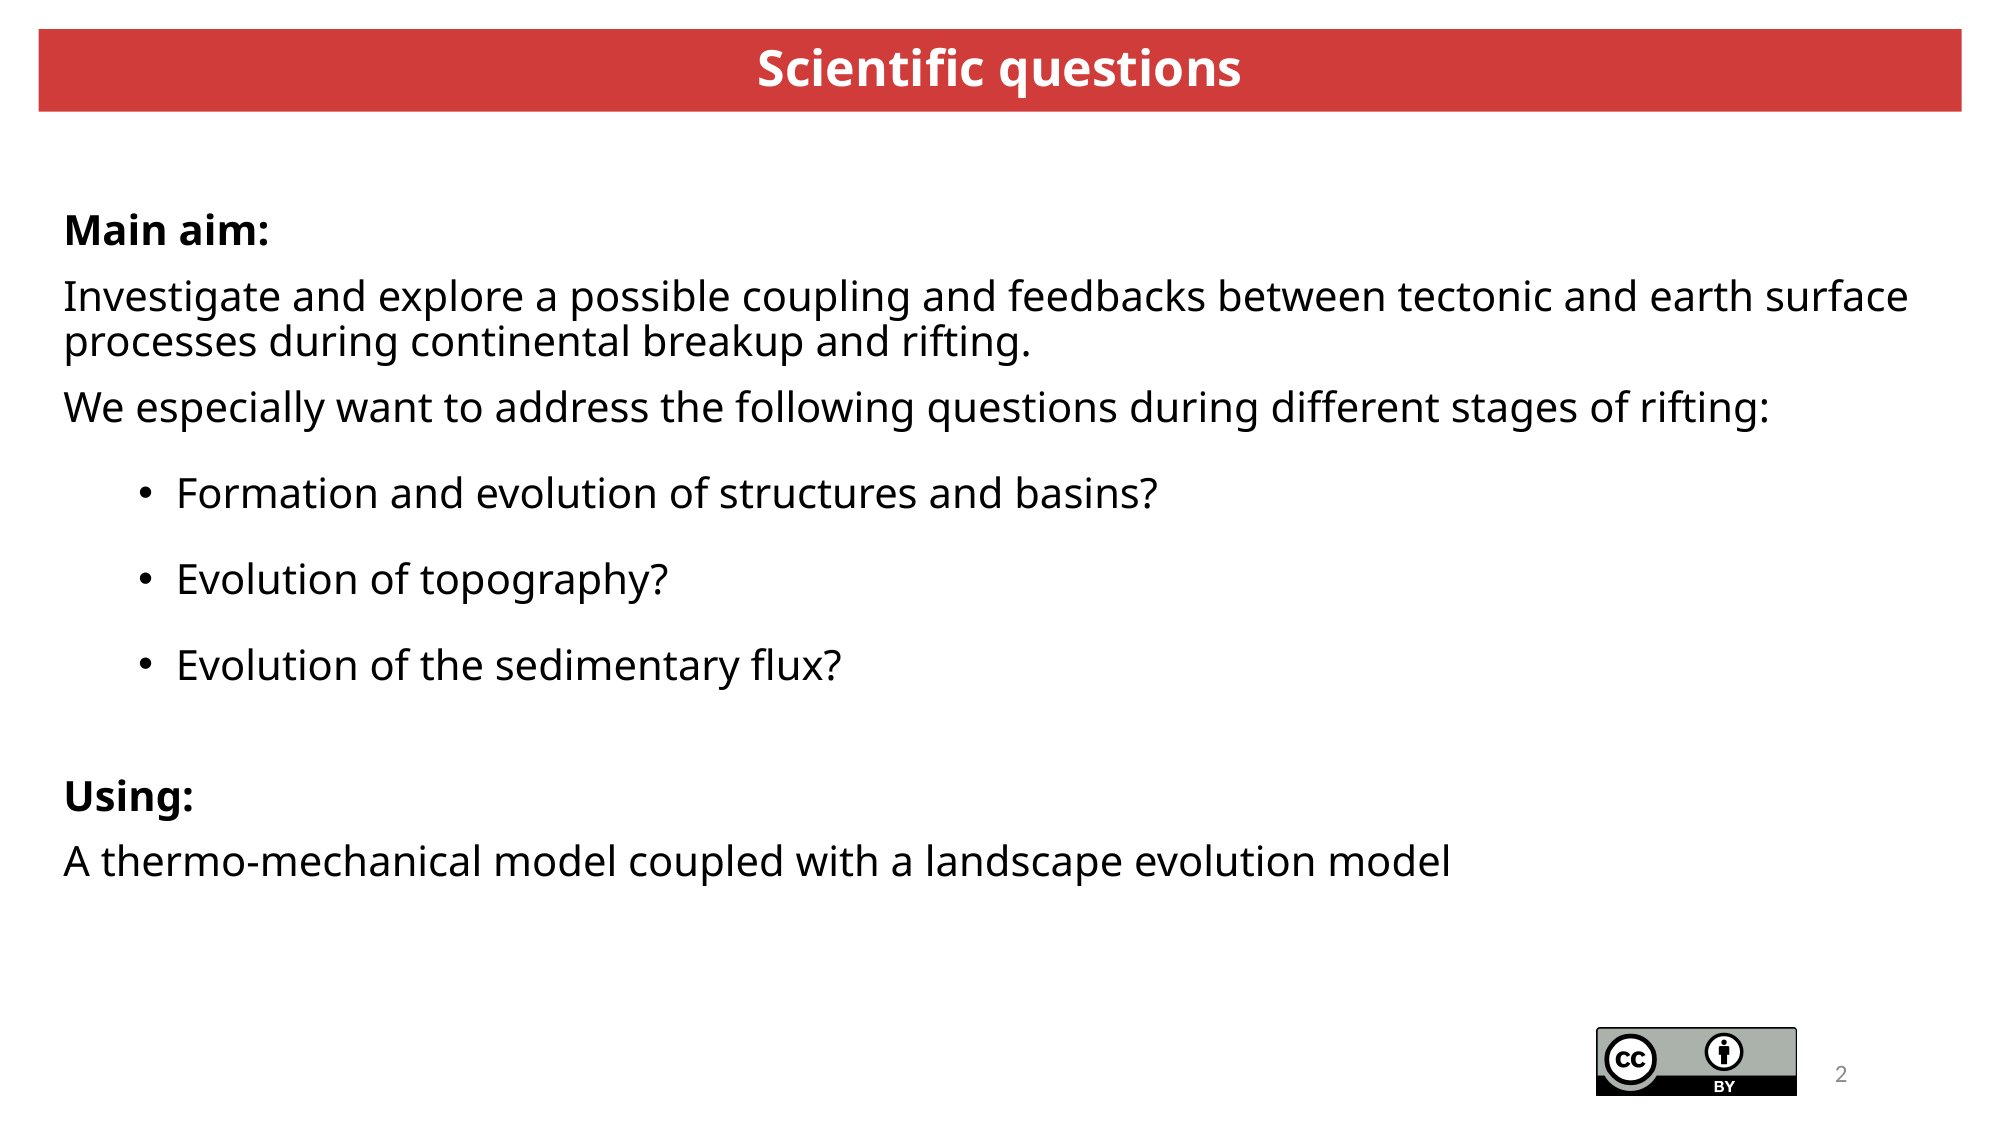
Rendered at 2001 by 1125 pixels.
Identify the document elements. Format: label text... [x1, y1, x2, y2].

title Scientific questions [38, 29, 1962, 112]
slide_number 2 [1412, 1042, 1863, 1103]
text_box Main aim: Investigate and explore a possible coupling and feedbacks between tectonic and earth surface processes during continental breakup and rifting. We especially want to address the following questions during different stages of rifting: Formation and evolution of structures and basins? Evolution of topography? Evolution of the sedimentary flux? Using: A thermo-mechanical model coupled with a landscape evolution model [48, 202, 1962, 1073]
picture [1596, 1027, 1797, 1096]
